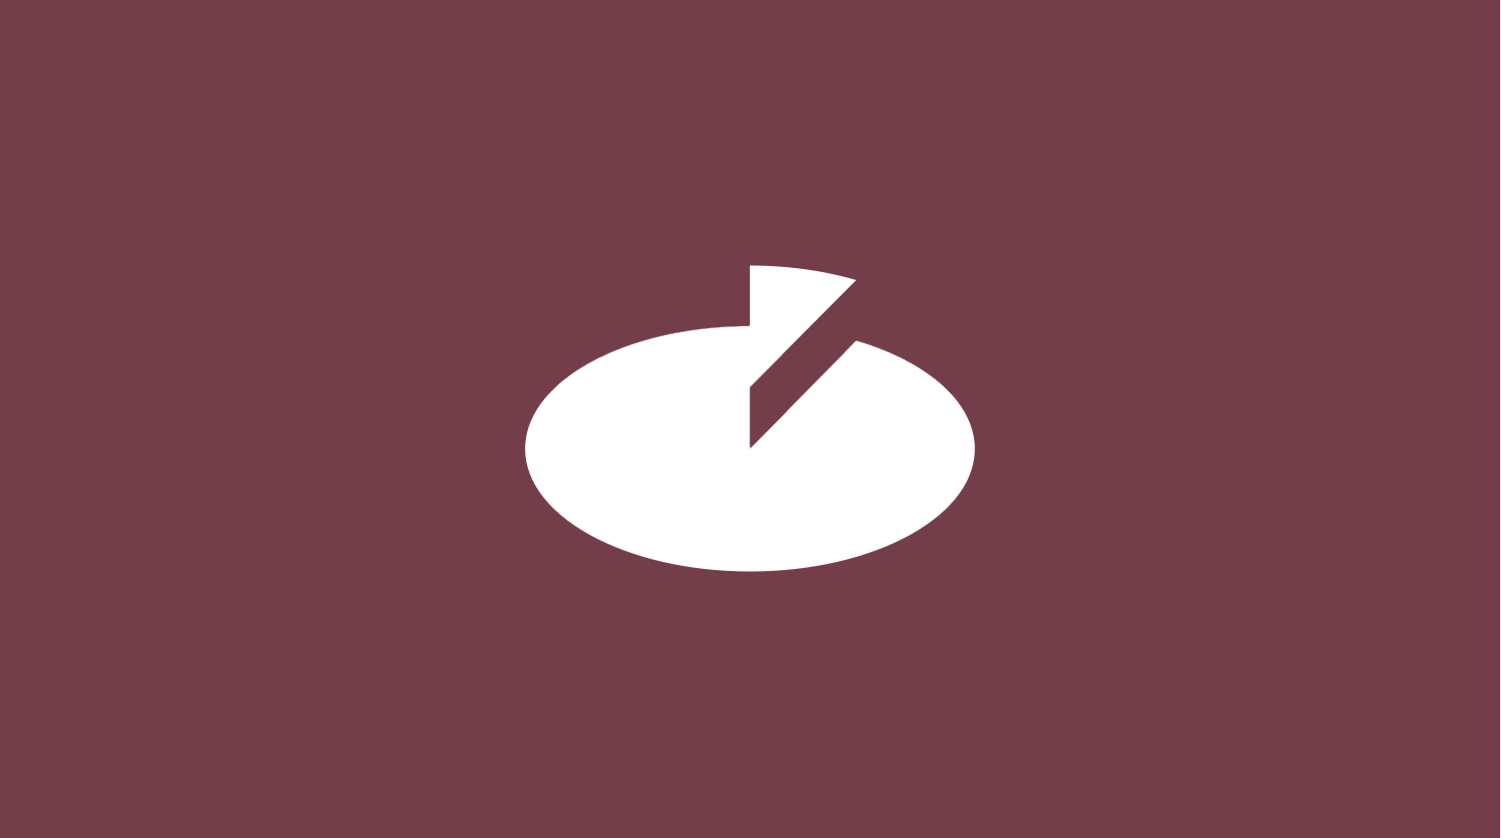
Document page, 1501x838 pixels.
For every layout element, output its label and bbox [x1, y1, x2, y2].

picture [525, 265, 975, 572]
